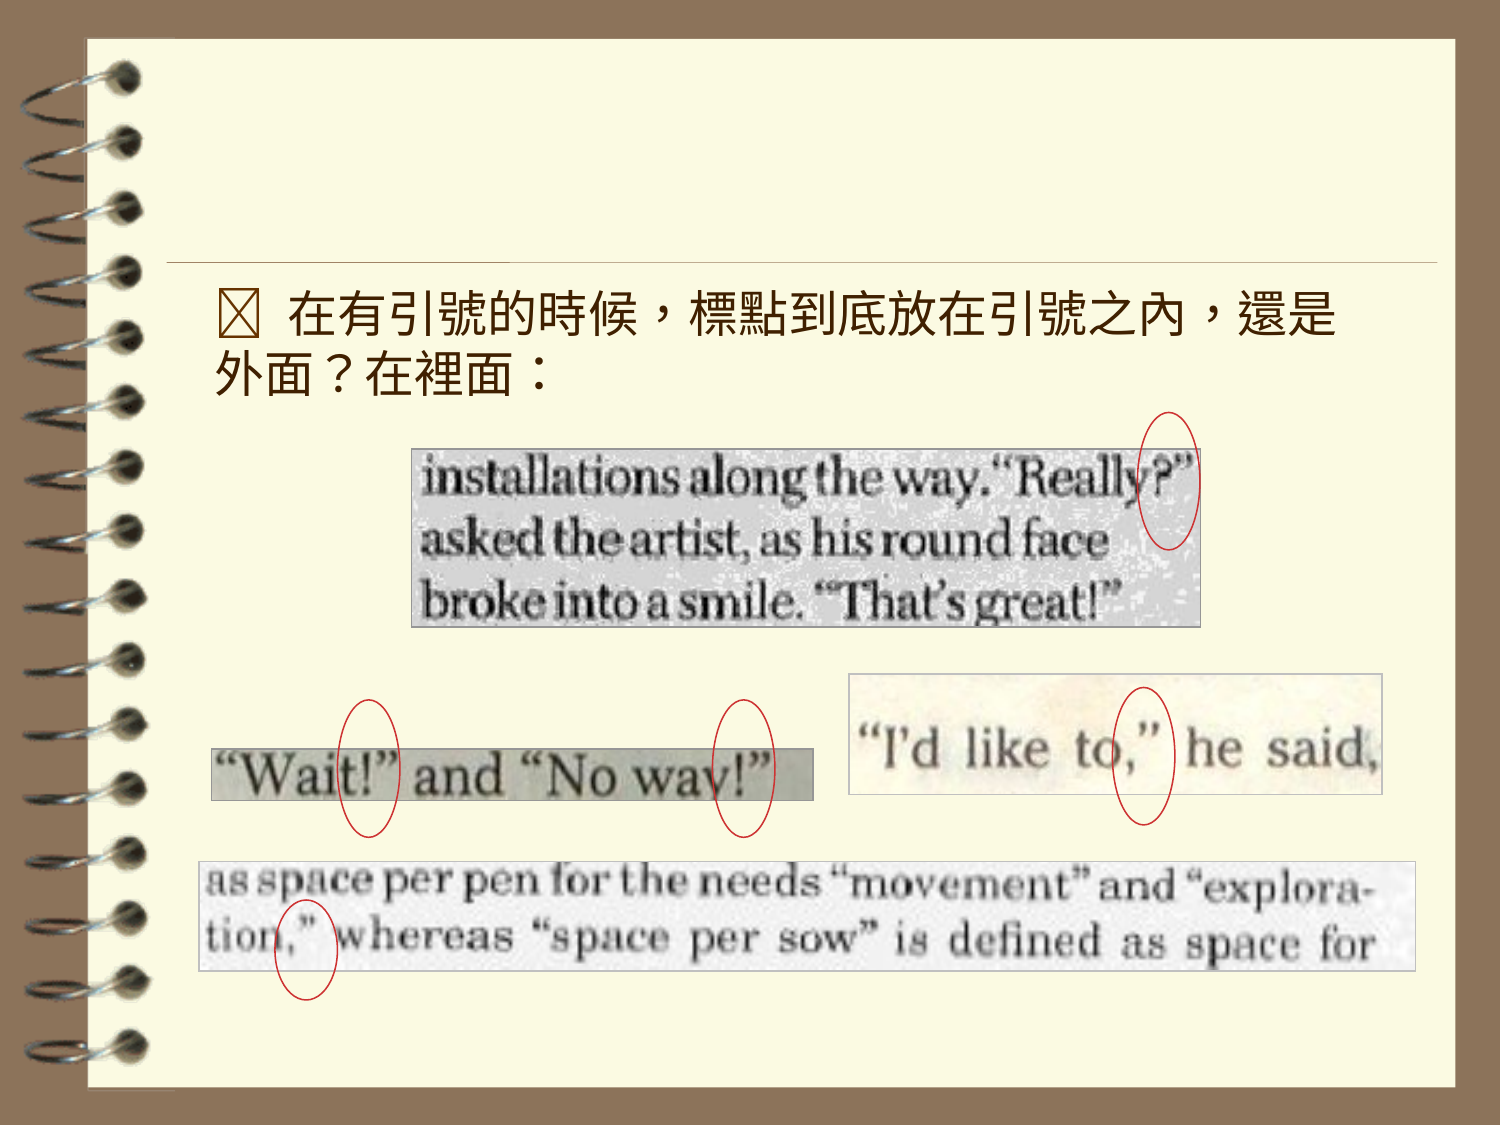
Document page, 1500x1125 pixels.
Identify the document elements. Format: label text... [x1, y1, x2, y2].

picture [0, 0, 175, 1125]
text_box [199, 862, 1415, 1000]
text_box  在有引號的時候，標點到底放在引號之內，還是外面？在裡面： [199, 274, 1400, 410]
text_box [849, 674, 1382, 825]
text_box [212, 699, 813, 838]
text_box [412, 412, 1200, 626]
